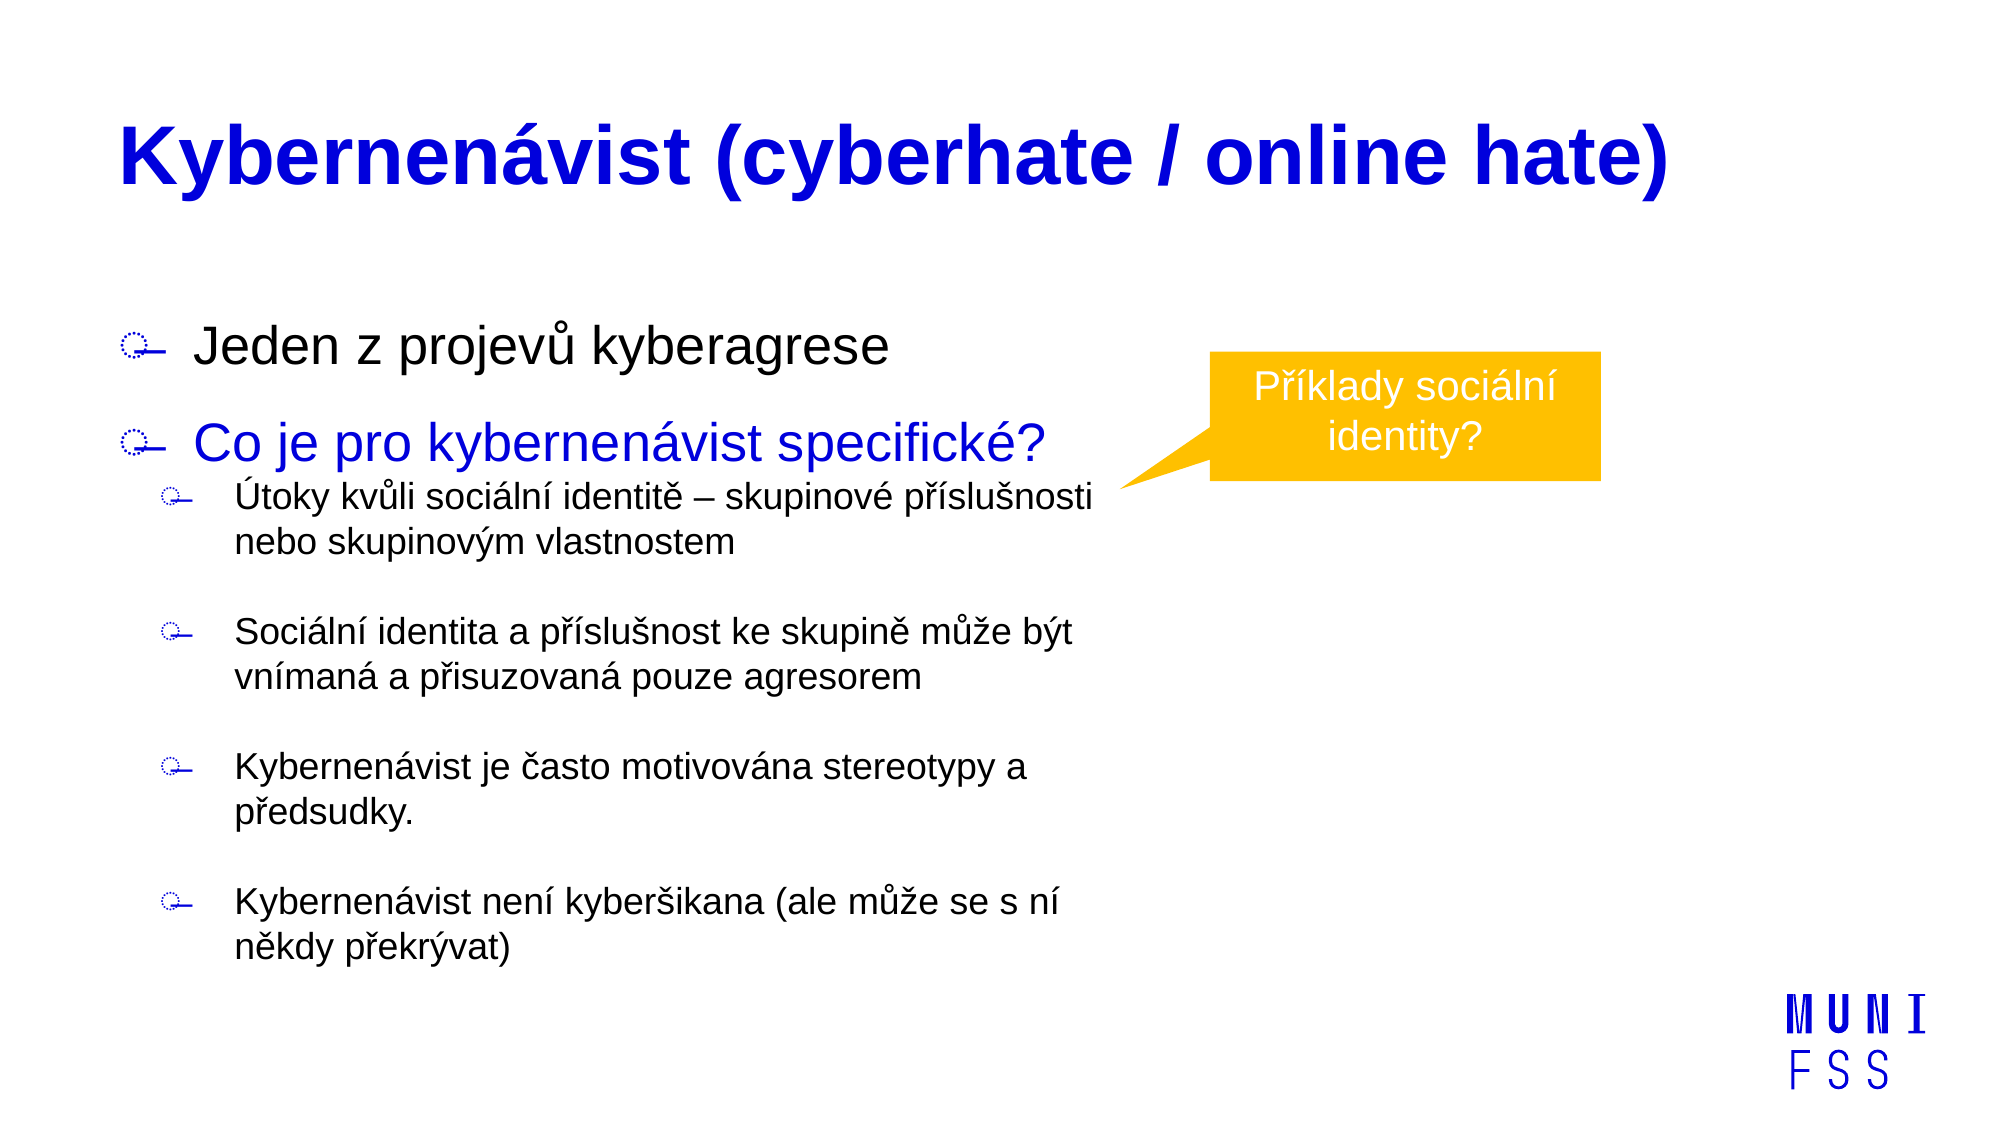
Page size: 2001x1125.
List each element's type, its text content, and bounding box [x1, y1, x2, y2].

title Kybernenávist (cyberhate / online hate) [118, 118, 1883, 193]
text_box Jeden z projevů kyberagrese Co je pro kybernenávist specifické? Útoky kvůli sociální identitě – skupinové příslušnosti nebo skupinovým vlastnostem Sociální identita a příslušnost ke skupině může být vnímaná a přisuzovaná pouze agresorem Kybernenávist je často motivována stereotypy a předsudky. Kybernenávist není kyberšikana (ale může se s ní někdy překrývat) [118, 277, 1136, 957]
text_box Příklady sociální identity? [1136, 351, 1601, 484]
